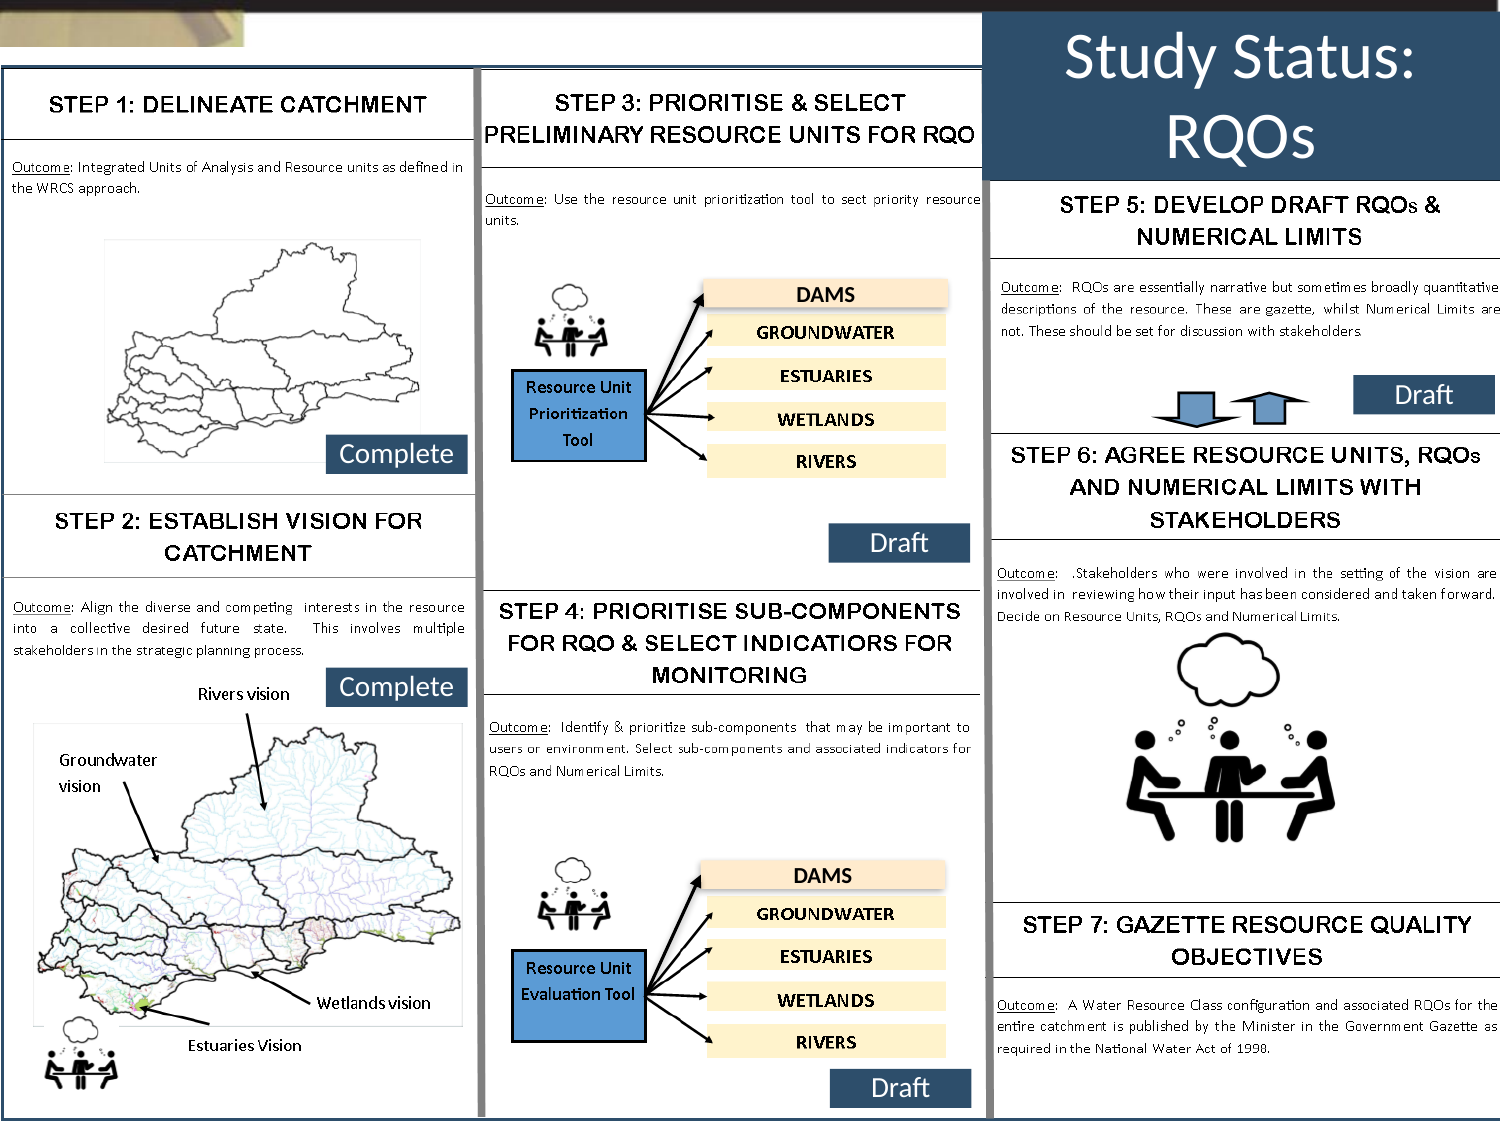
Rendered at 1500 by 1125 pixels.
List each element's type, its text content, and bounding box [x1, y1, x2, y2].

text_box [647, 292, 704, 415]
text_box Study Status: RQOs [982, 11, 1500, 45]
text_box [644, 874, 701, 996]
picture [0, 0, 1500, 1125]
